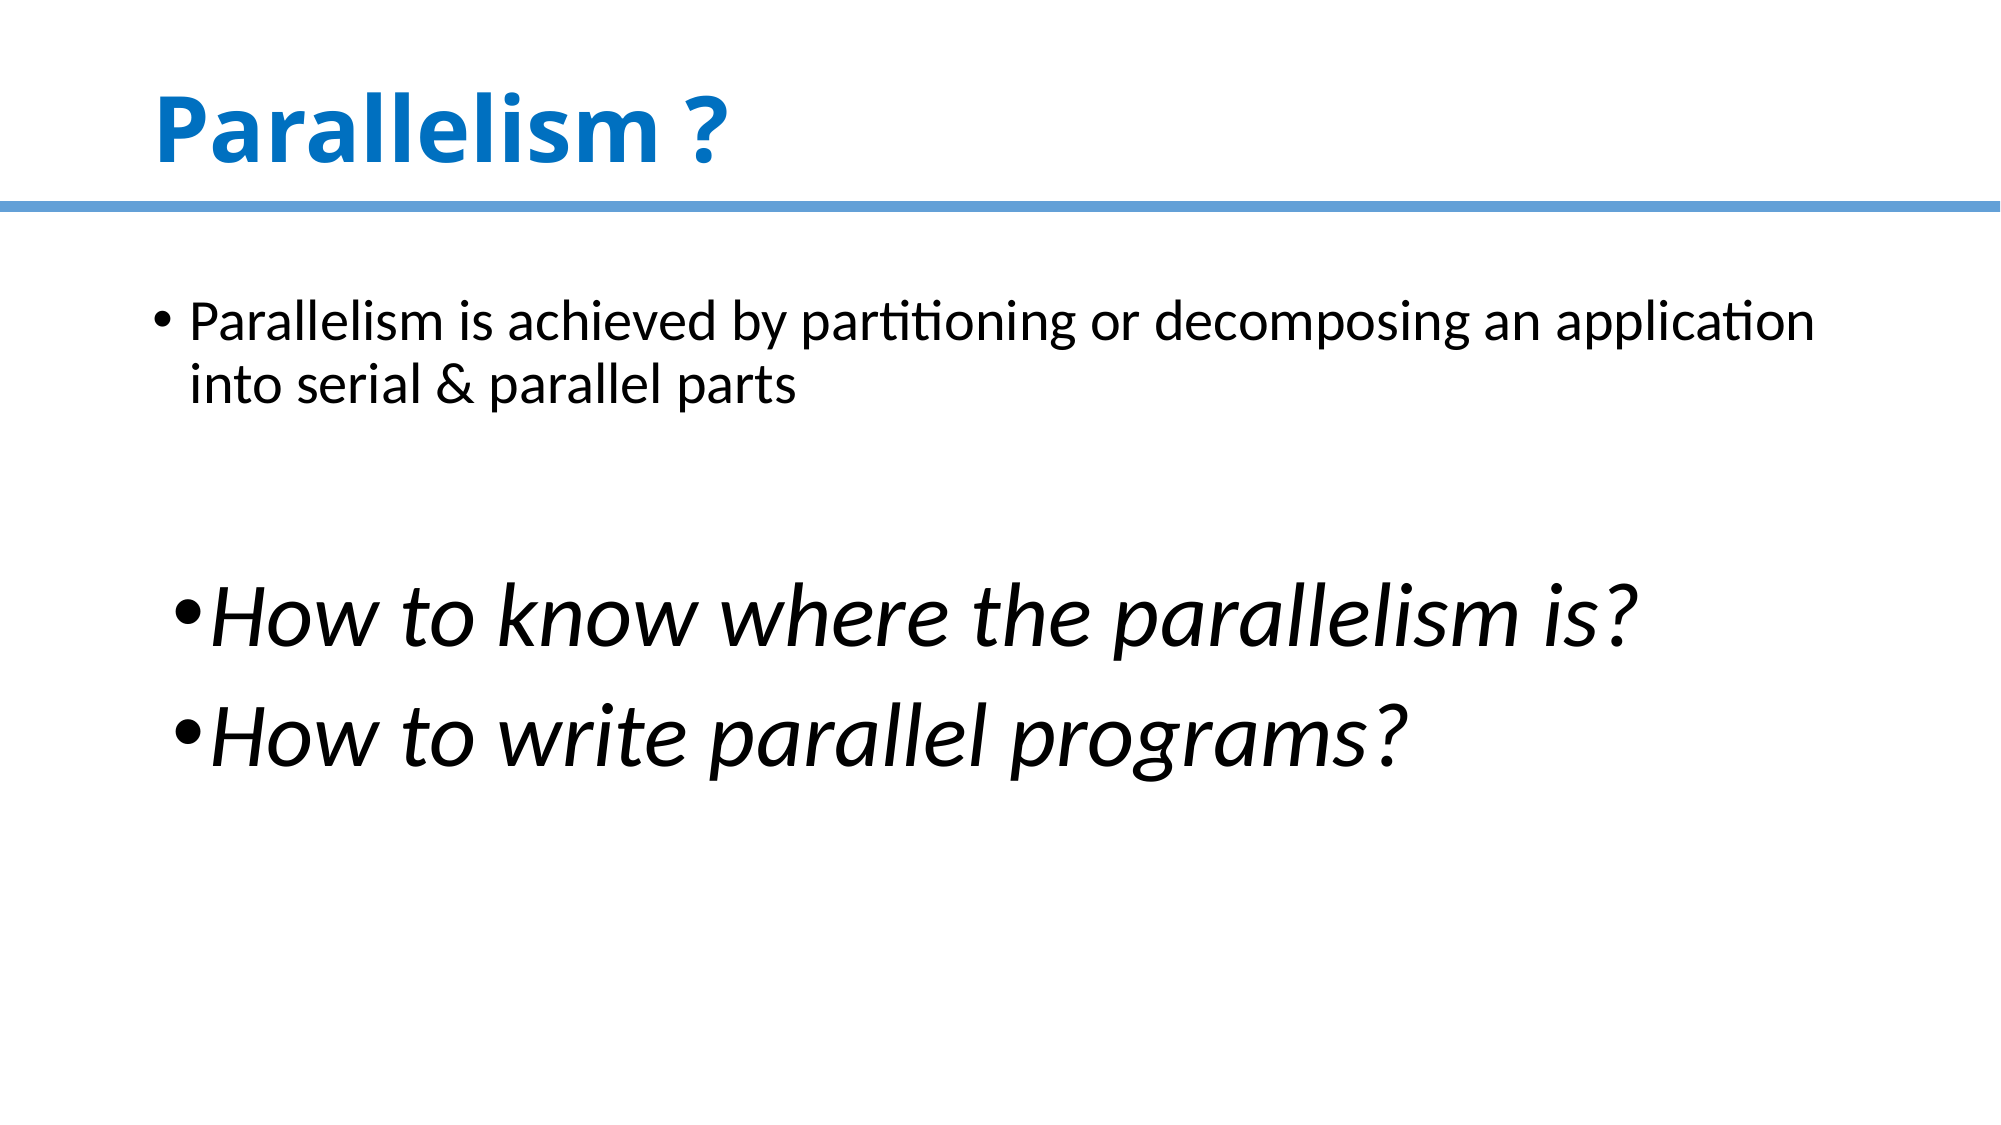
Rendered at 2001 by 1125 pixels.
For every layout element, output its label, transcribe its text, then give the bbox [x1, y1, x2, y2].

list Parallelism is achieved by partitioning or decomposing an application into serial & parallel parts [137, 283, 1863, 1014]
text_box How to know where the parallelism is? How to write parallel programs? [157, 559, 1883, 894]
title Parallelism ? [137, 59, 1863, 207]
